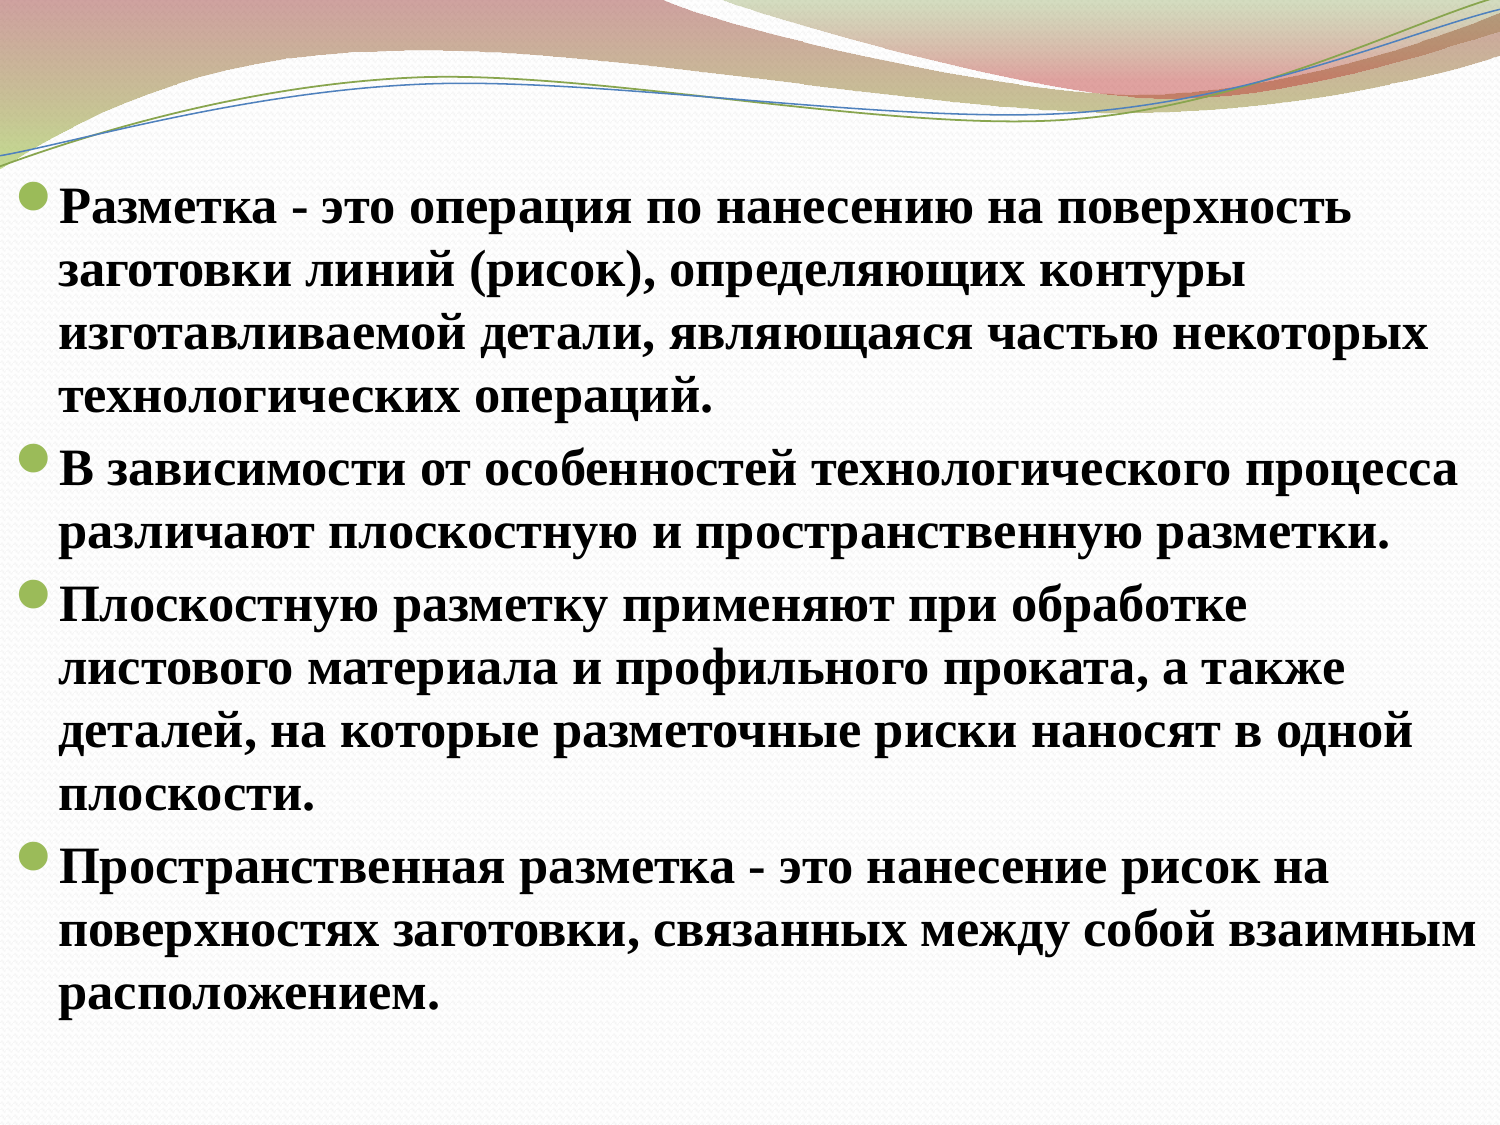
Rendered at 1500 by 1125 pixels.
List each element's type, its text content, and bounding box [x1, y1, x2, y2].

text_box Разметка - это операция по нанесению на поверхность заготовки линий (рисок), определяющих контуры изготавливаемой детали, являющаяся частью некоторых технологических операций. В зависимости от особенностей технологического процесса различают плоскостную и пространственную разметки. Плоскостную разметку применяют при обработке листового материала и профильного проката, а также деталей, на которые разметочные риски наносят в одной плоскости. Пространственная разметка - это нанесение рисок на поверхностях заготовки, связанных между собой взаимным расположением. [0, 163, 1500, 1032]
